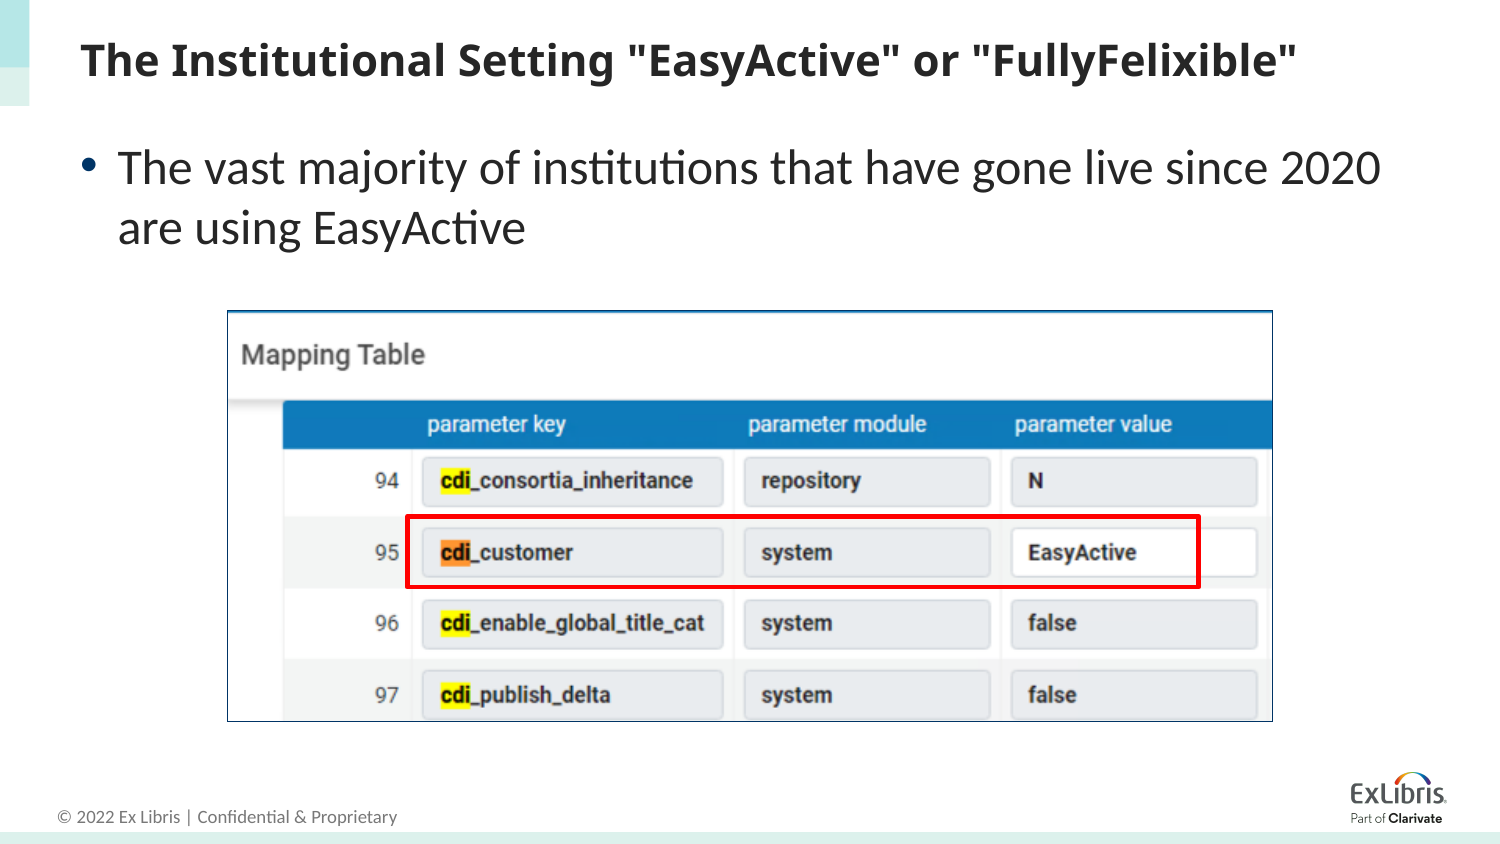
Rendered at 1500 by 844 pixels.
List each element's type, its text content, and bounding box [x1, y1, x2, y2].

title The Institutional Setting "EasyActive" or "FullyFelixible" [64, 11, 1447, 107]
picture [227, 310, 1273, 722]
picture [1351, 772, 1447, 823]
list The vast majority of institutions that have gone live since 2020 are using EasyActive [64, 126, 1447, 741]
